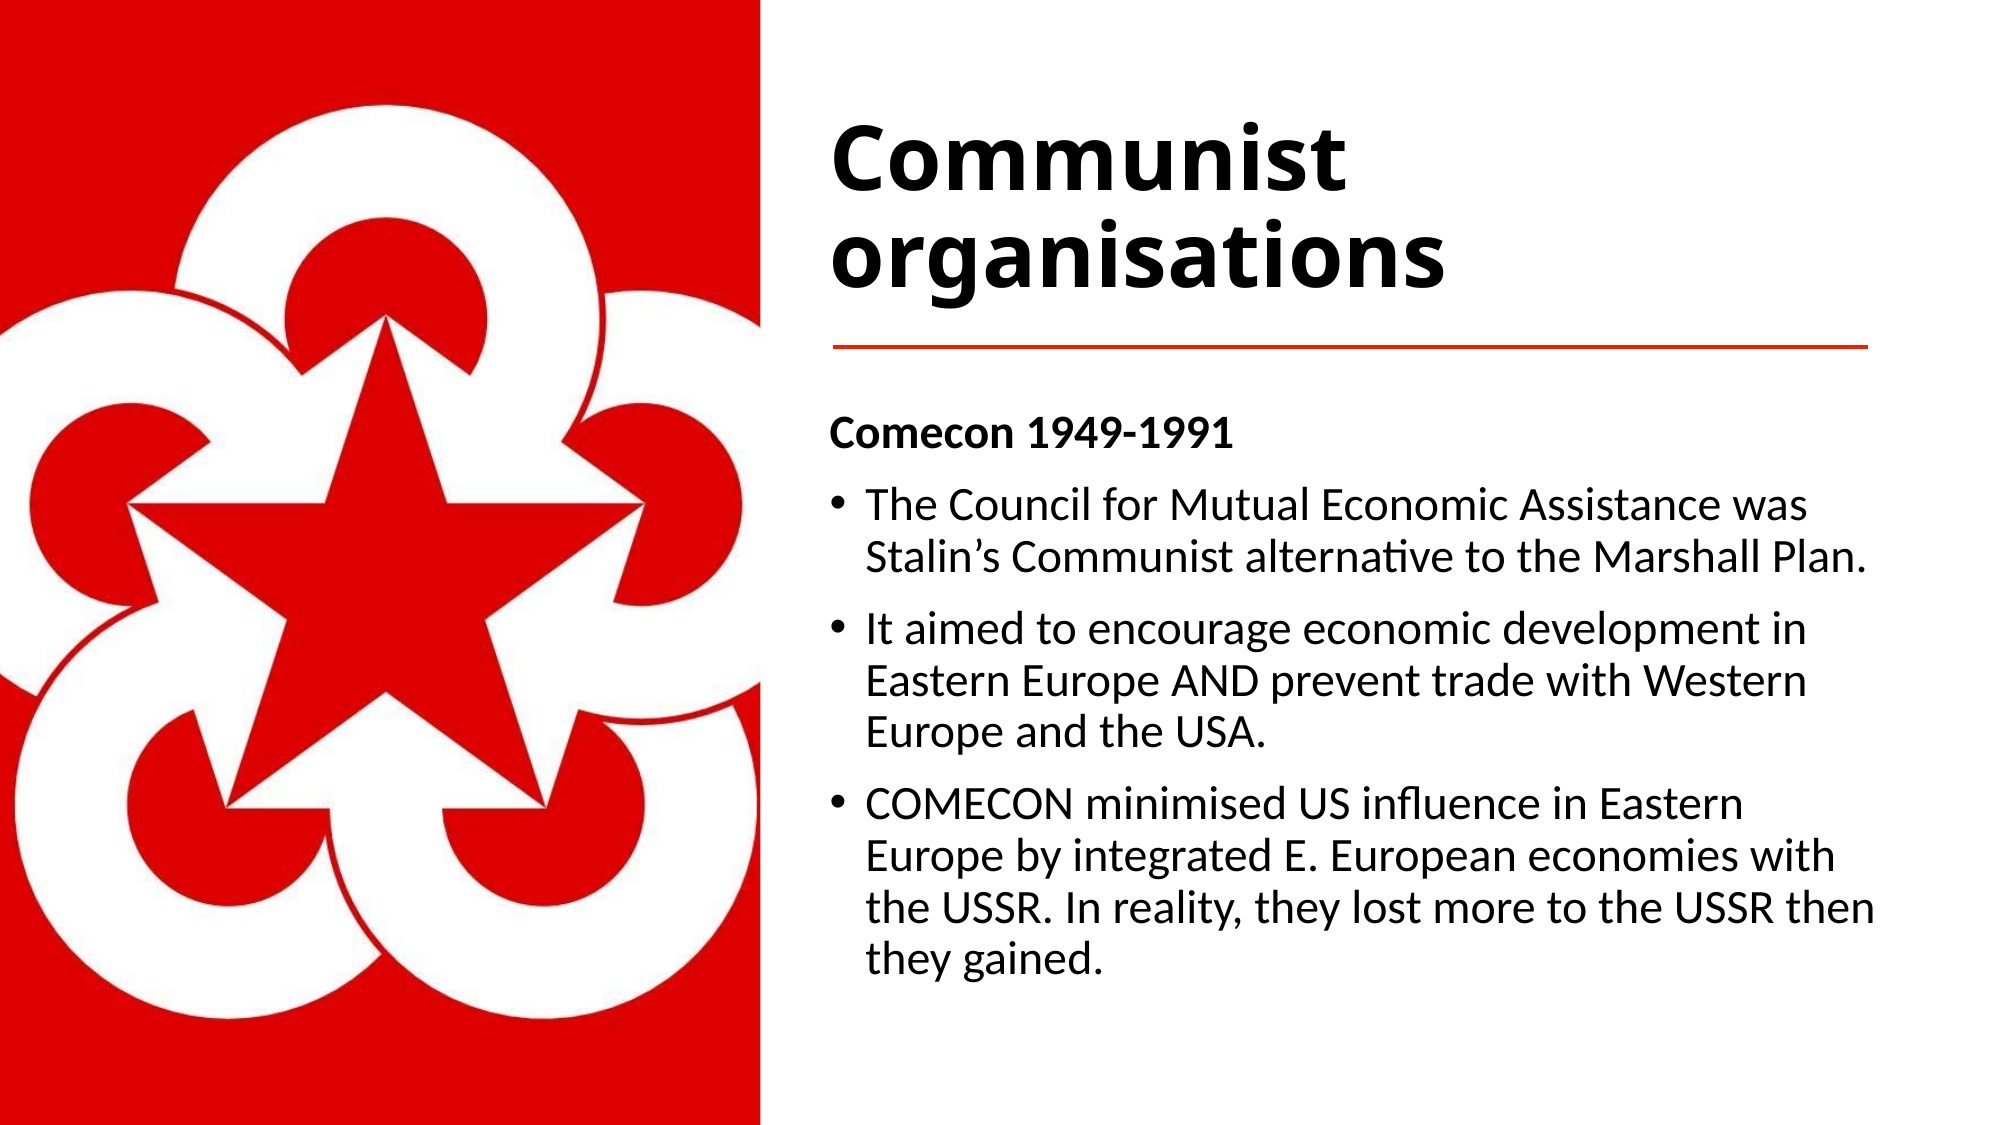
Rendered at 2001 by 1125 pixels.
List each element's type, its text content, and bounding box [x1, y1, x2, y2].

list Comecon 1949-1991 The Council for Mutual Economic Assistance was Stalin’s Communist alternative to the Marshall Plan. It aimed to encourage economic development in Eastern Europe AND prevent trade with Western Europe and the USA. COMECON minimised US influence in Eastern Europe by integrated E. European economies with the USSR. In reality, they lost more to the USSR then they gained. [814, 399, 1895, 1021]
title Communist organisations [814, 103, 1895, 315]
picture [0, 0, 761, 1125]
